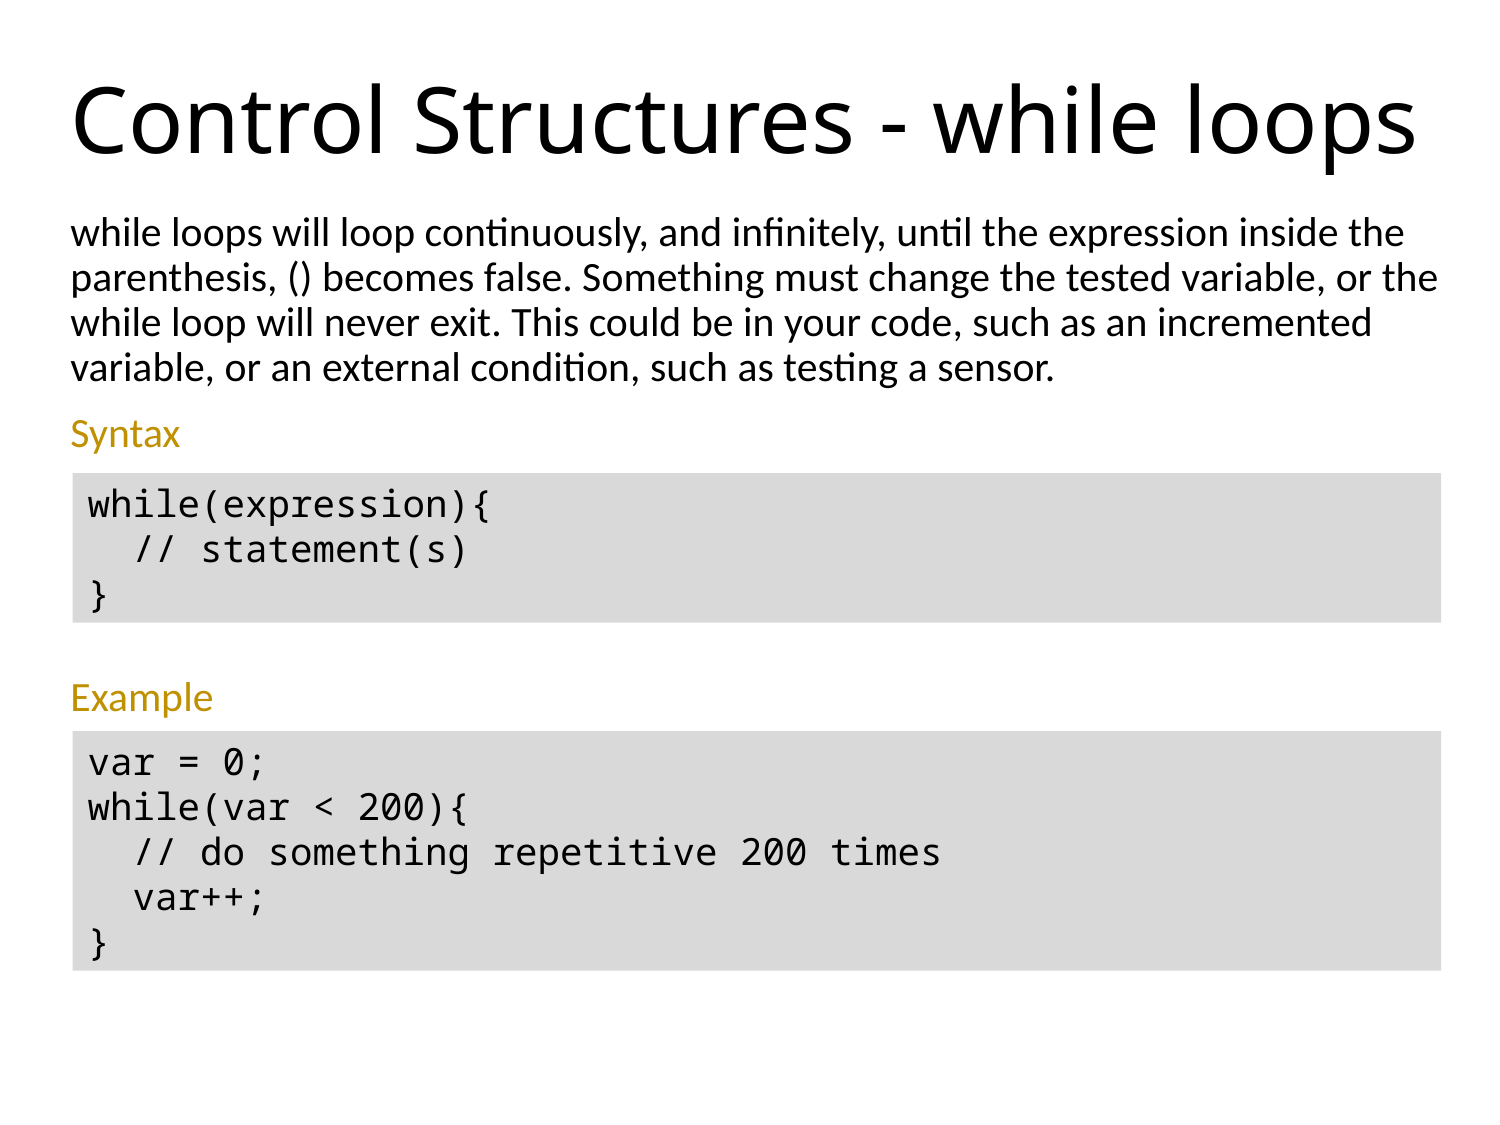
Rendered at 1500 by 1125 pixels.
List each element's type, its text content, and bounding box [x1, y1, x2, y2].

text_box var = 0; while(var < 200){ // do something repetitive 200 times var++; } [72, 731, 1442, 971]
text_box while(expression){ // statement(s) } [72, 473, 1442, 623]
title Control Structures - while loops [55, 59, 1459, 187]
list while loops will loop continuously, and infinitely, until the expression inside the parenthesis, () becomes false. Something must change the tested variable, or the while loop will never exit. This could be in your code, such as an incremented variable, or an external condition, such as testing a sensor. Syntax Example [55, 203, 1459, 1080]
